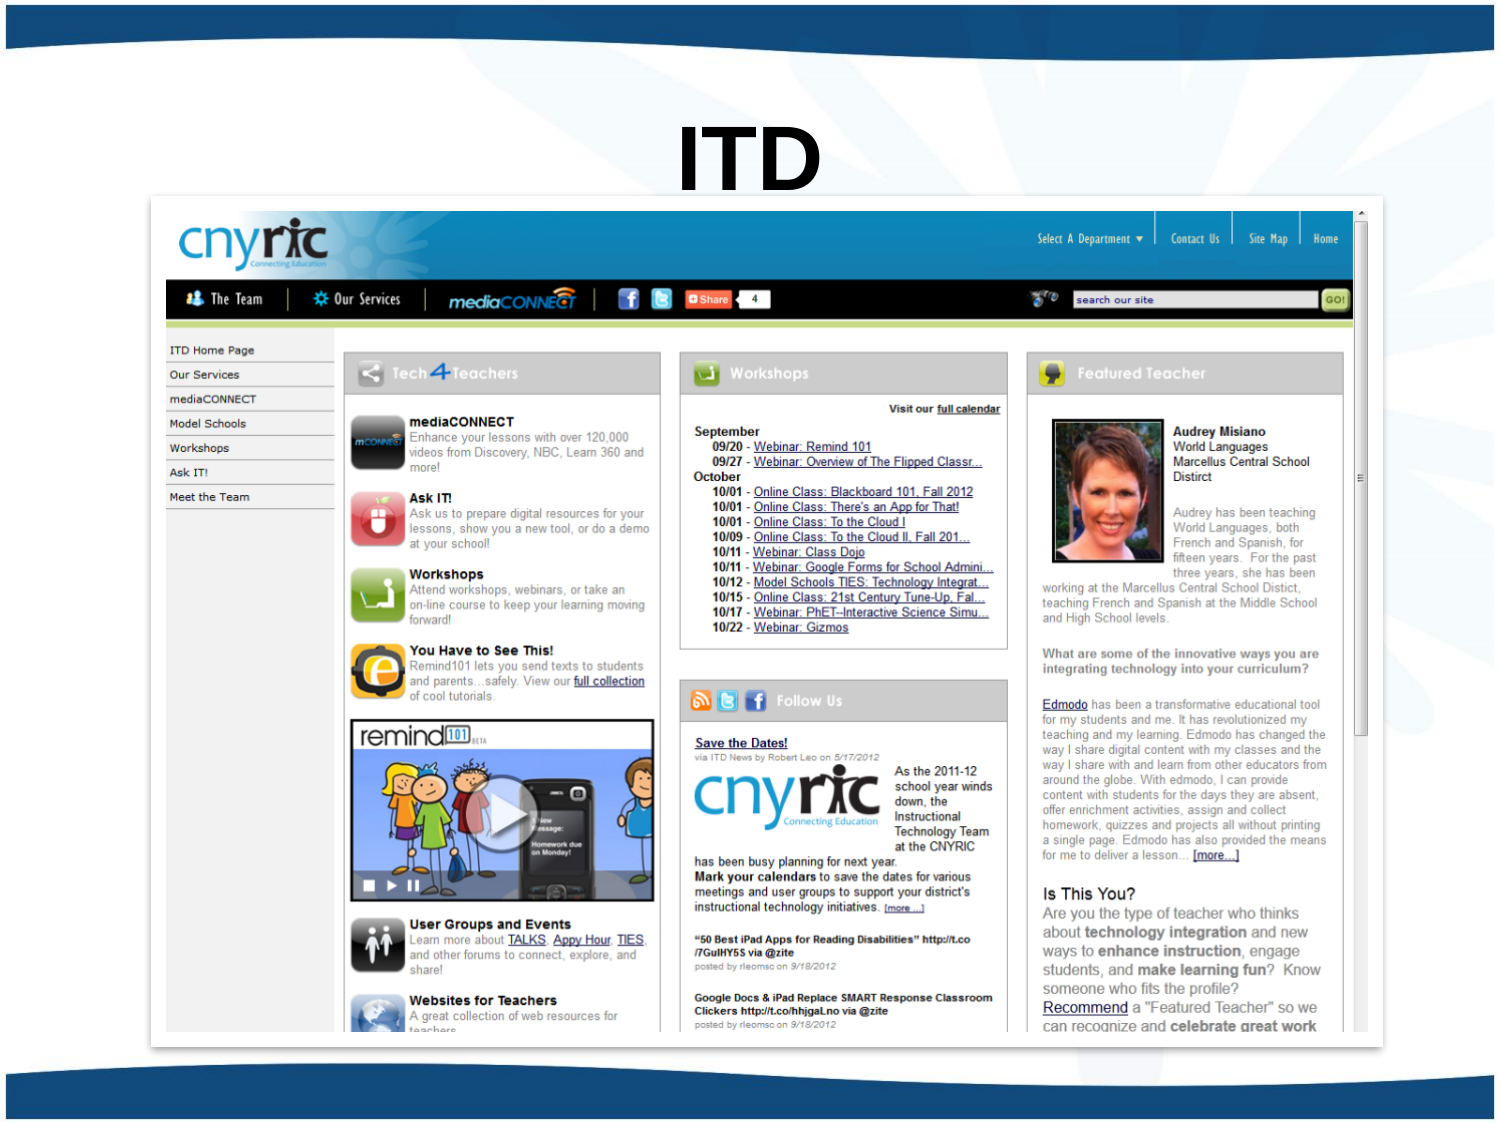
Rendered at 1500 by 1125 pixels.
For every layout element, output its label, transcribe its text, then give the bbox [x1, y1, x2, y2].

picture [0, 0, 1500, 1125]
title ITD [75, 59, 1425, 248]
